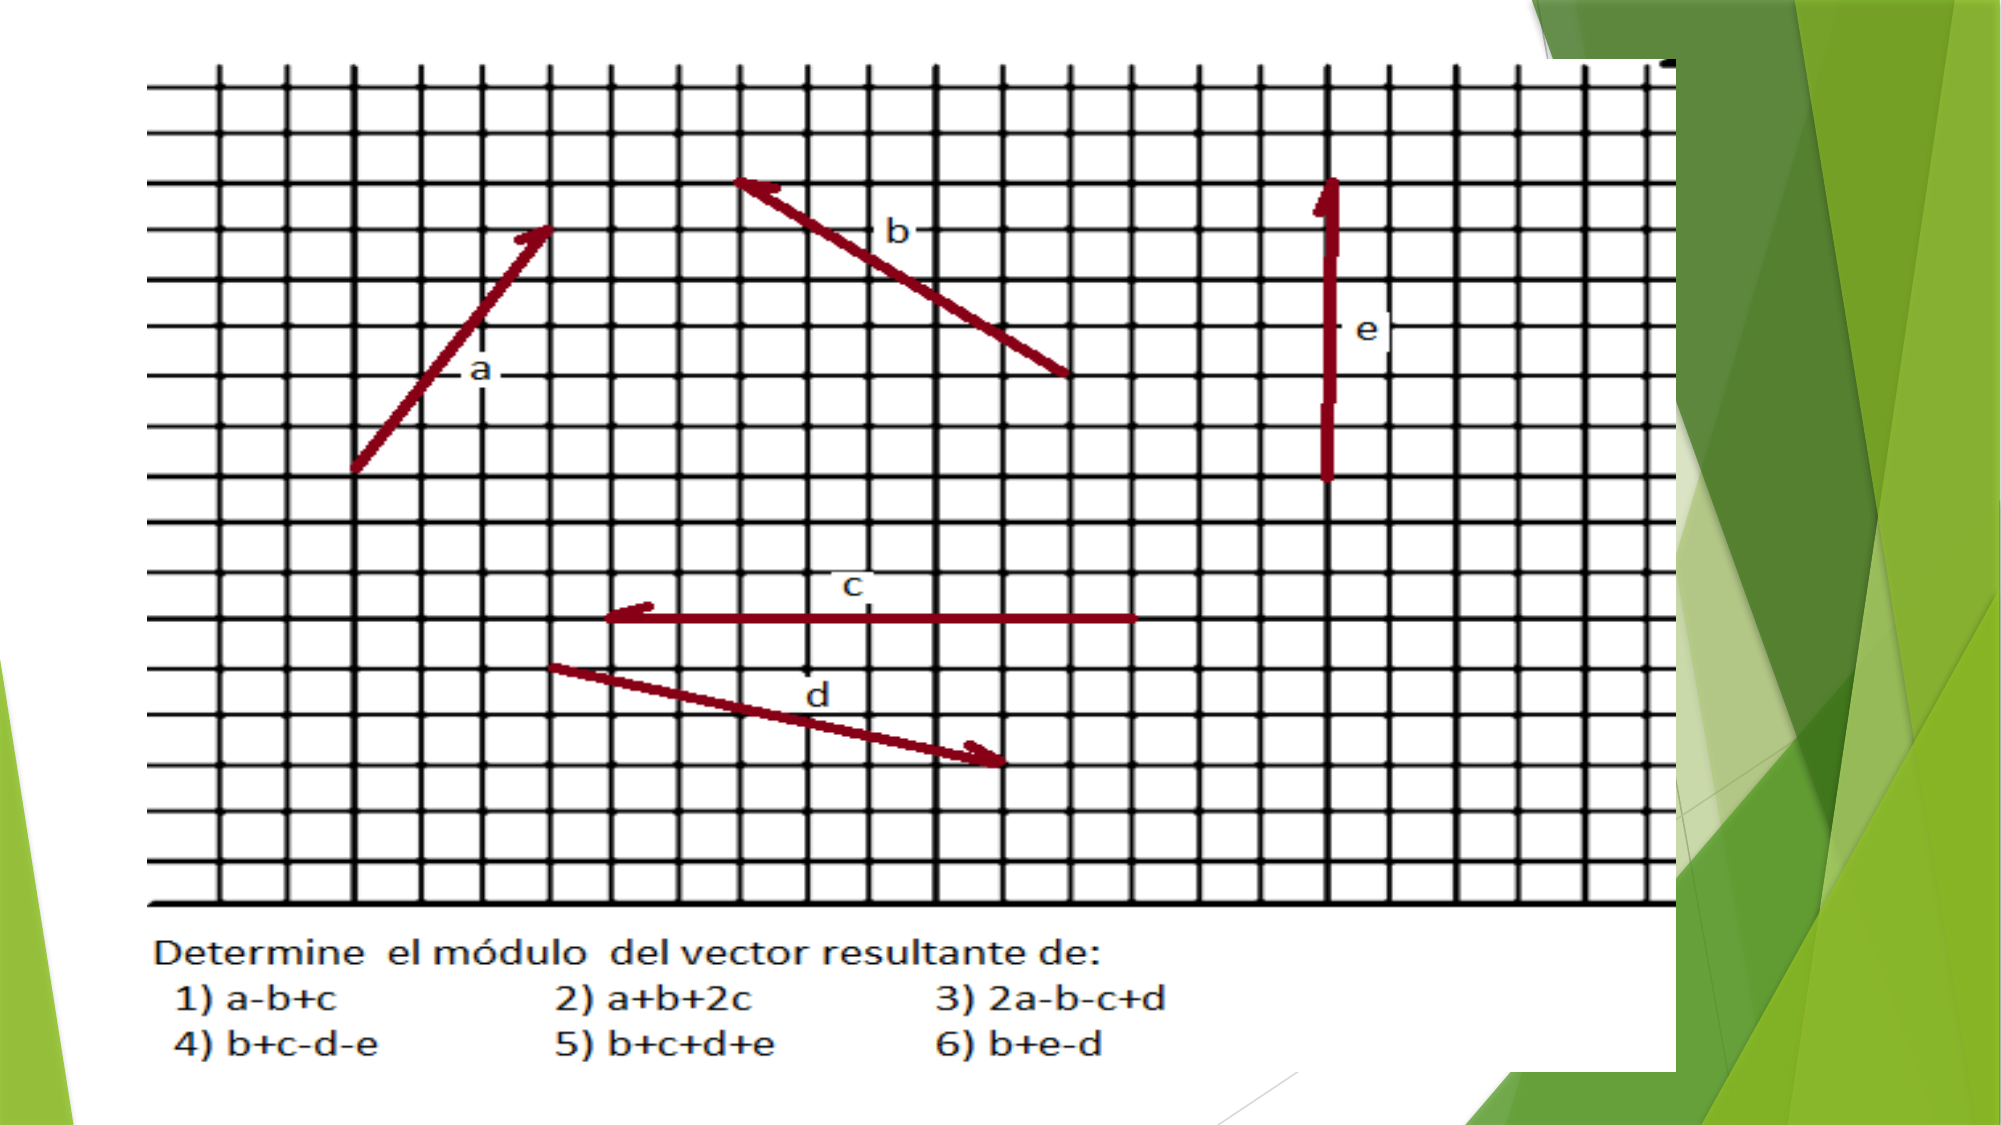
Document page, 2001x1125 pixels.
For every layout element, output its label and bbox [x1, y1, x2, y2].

list [147, 58, 1676, 1072]
